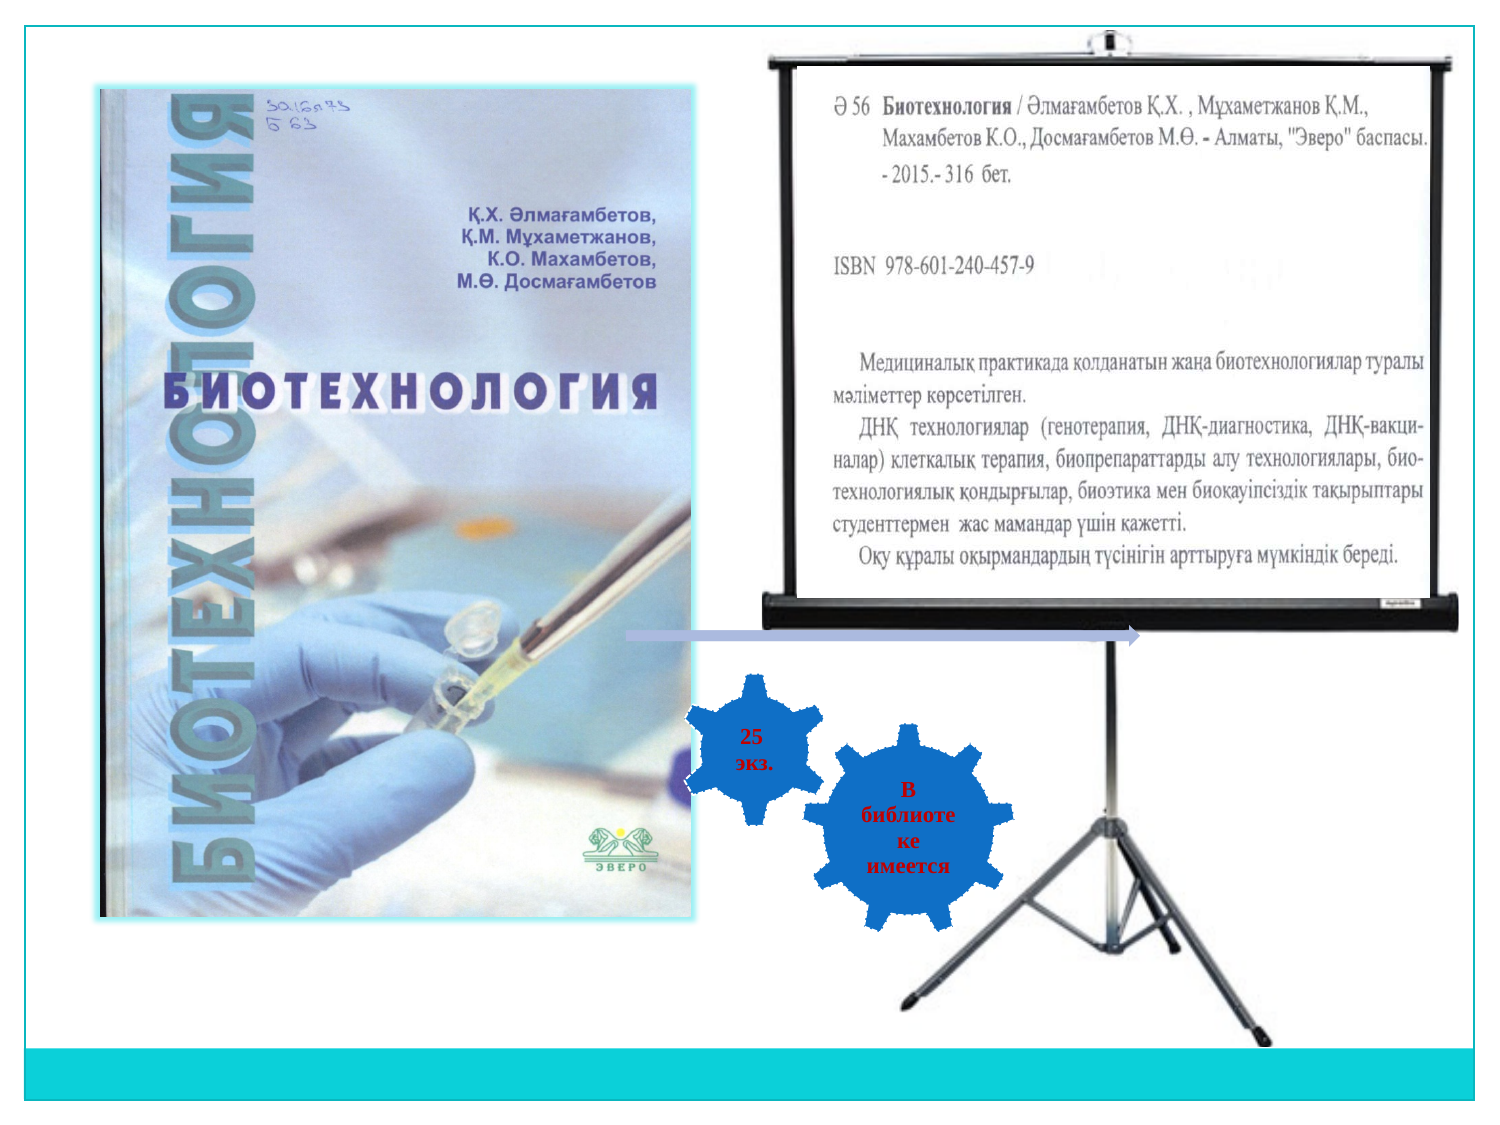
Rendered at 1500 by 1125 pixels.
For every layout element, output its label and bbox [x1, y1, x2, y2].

picture [100, 89, 692, 917]
text_box [501, 585, 1141, 977]
picture [761, 30, 1459, 1047]
